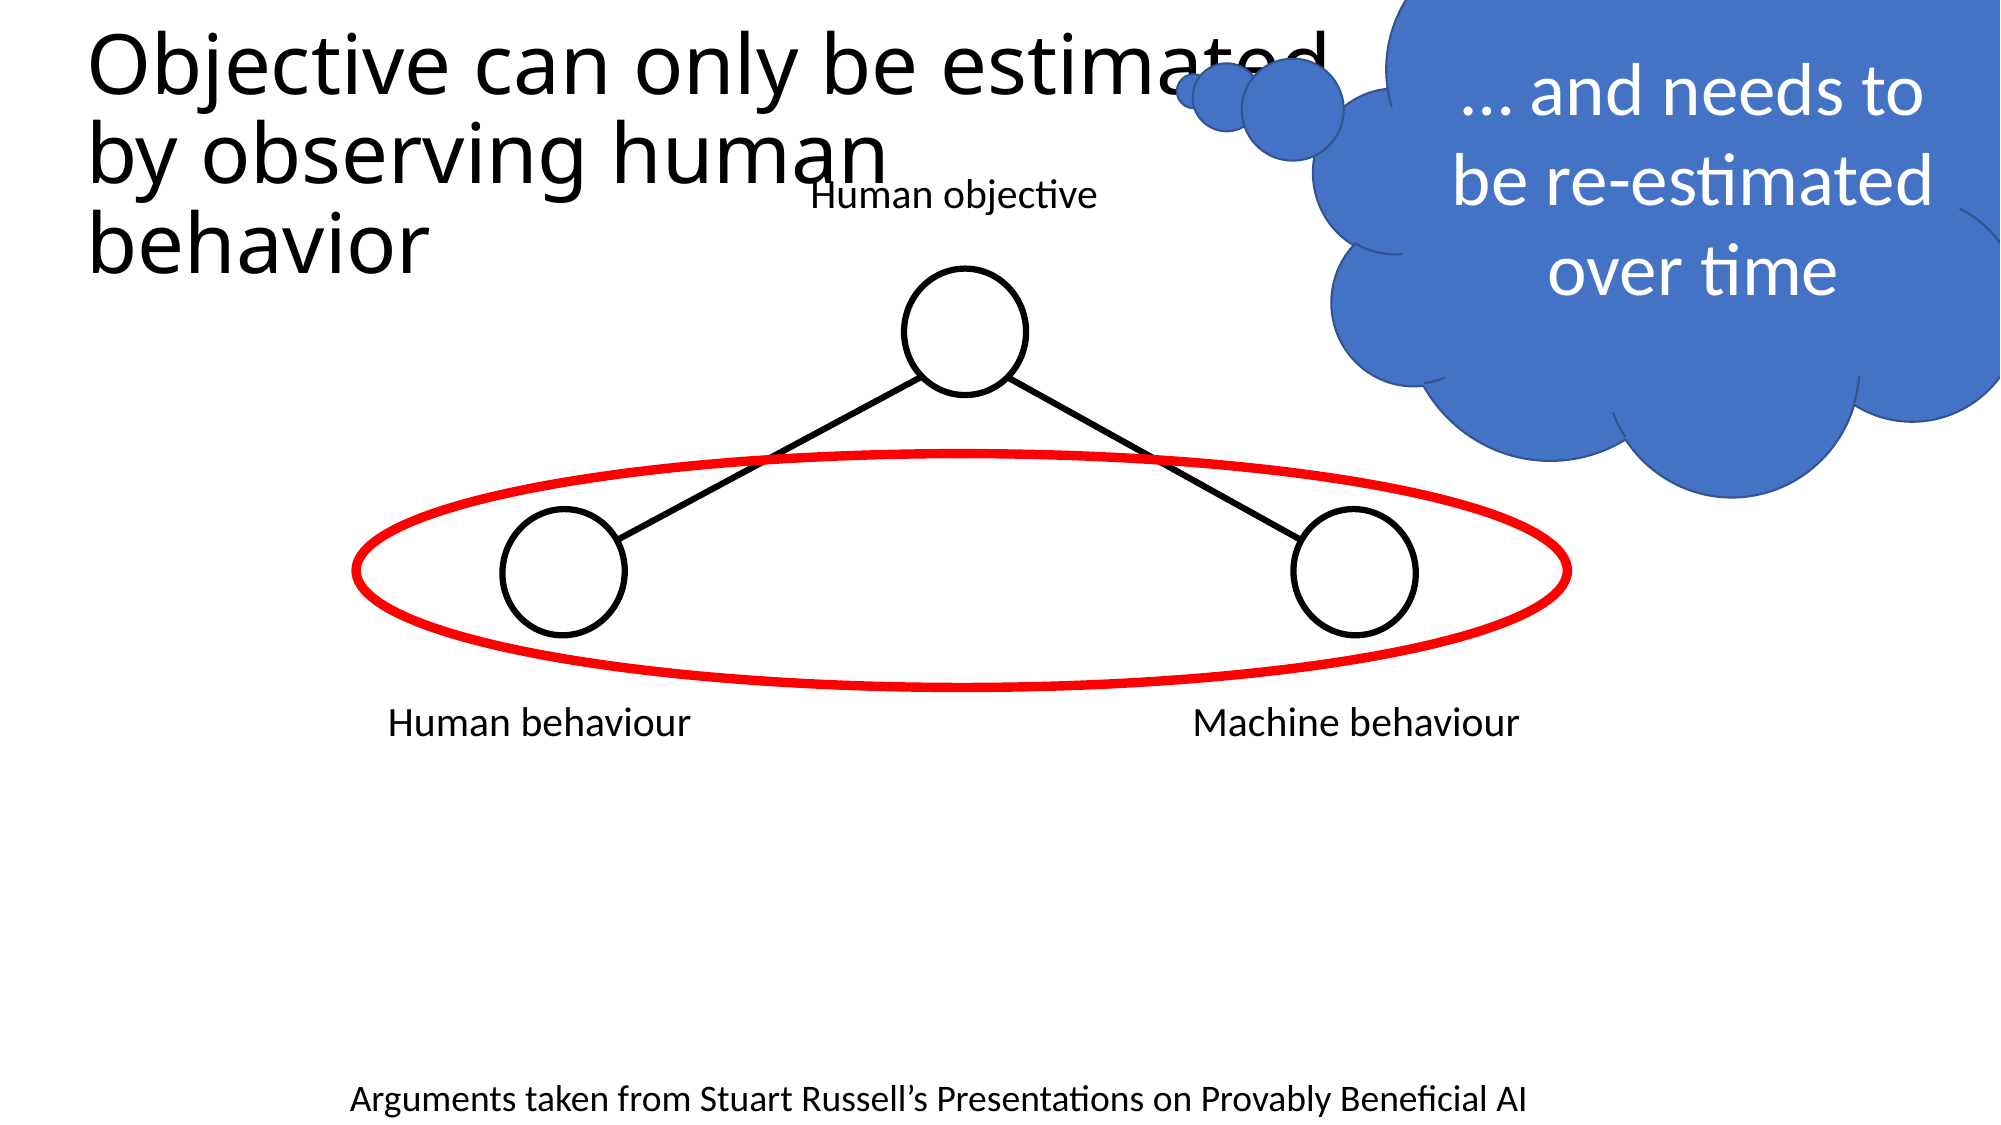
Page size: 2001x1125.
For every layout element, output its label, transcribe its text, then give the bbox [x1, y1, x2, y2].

text_box [355, 453, 1568, 688]
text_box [1006, 376, 1302, 541]
text_box Human behaviour [373, 687, 707, 753]
text_box … and needs to be re-estimated over time [1175, 0, 2000, 499]
text_box Arguments taken from Stuart Russell’s Presentations on Provably Beneficial AI [335, 1066, 1544, 1125]
title Objective can only be estimated by observing human behavior [71, 10, 1398, 304]
text_box [903, 304, 1027, 396]
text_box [616, 376, 922, 541]
text_box Machine behaviour [1177, 687, 1536, 753]
